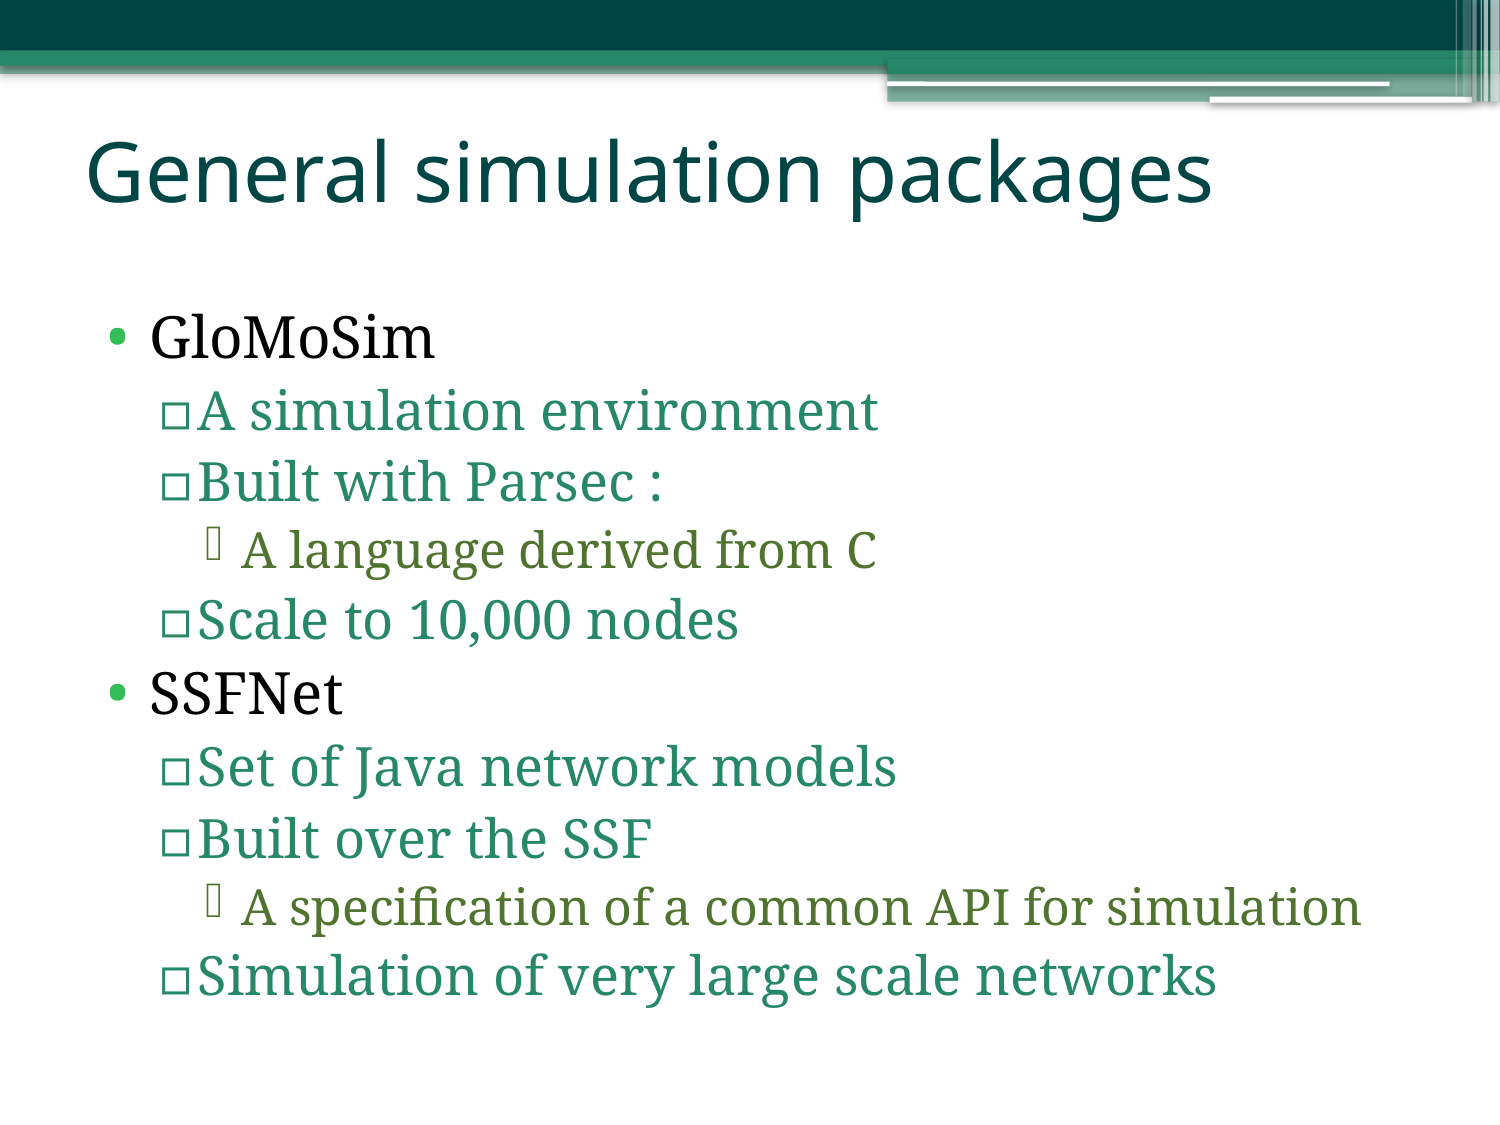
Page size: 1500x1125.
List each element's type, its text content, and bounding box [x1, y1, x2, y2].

title General simulation packages [70, 82, 1421, 257]
list GloMoSim A simulation environment Built with Parsec : A language derived from C Scale to 10,000 nodes SSFNet Set of Java network models Built over the SSF A specification of a common API for simulation Simulation of very large scale networks [75, 292, 1425, 1079]
